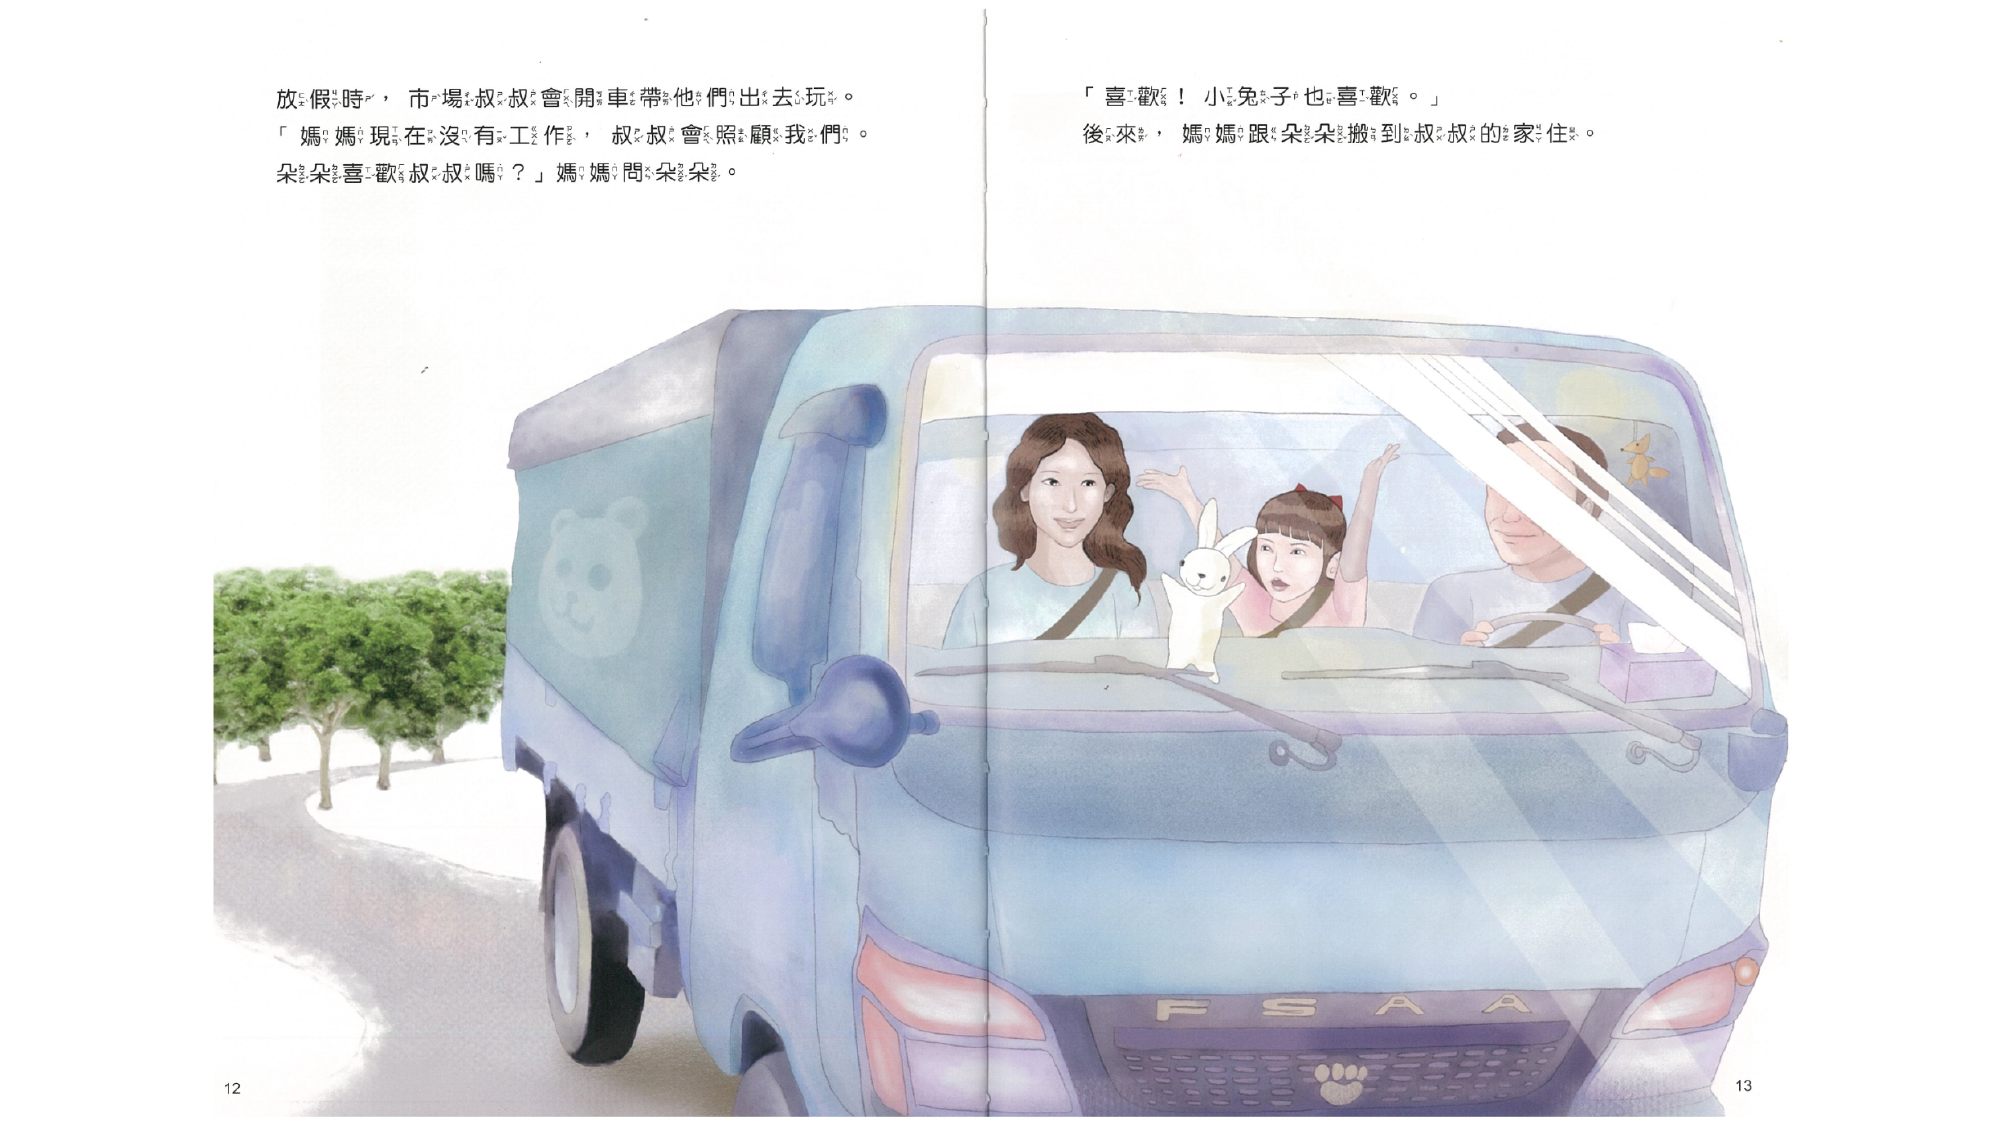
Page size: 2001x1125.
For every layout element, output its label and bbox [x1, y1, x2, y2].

picture [206, 0, 1796, 1125]
